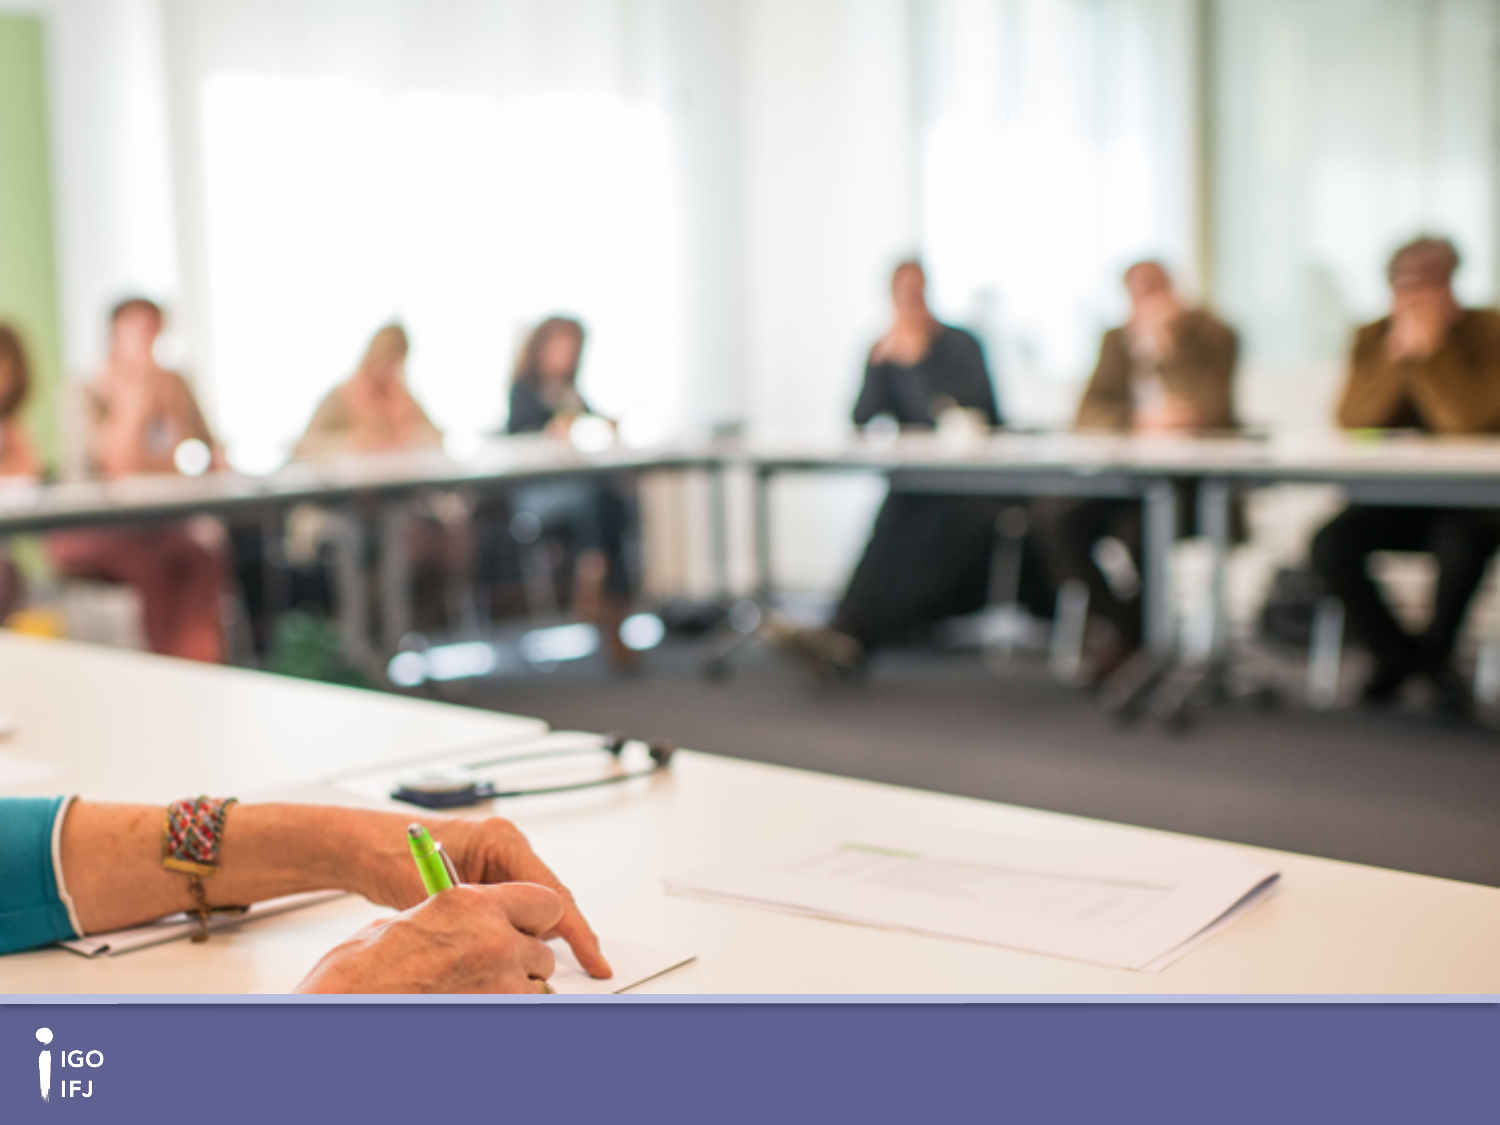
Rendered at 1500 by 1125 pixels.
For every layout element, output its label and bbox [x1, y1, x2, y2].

picture [0, 0, 1500, 995]
